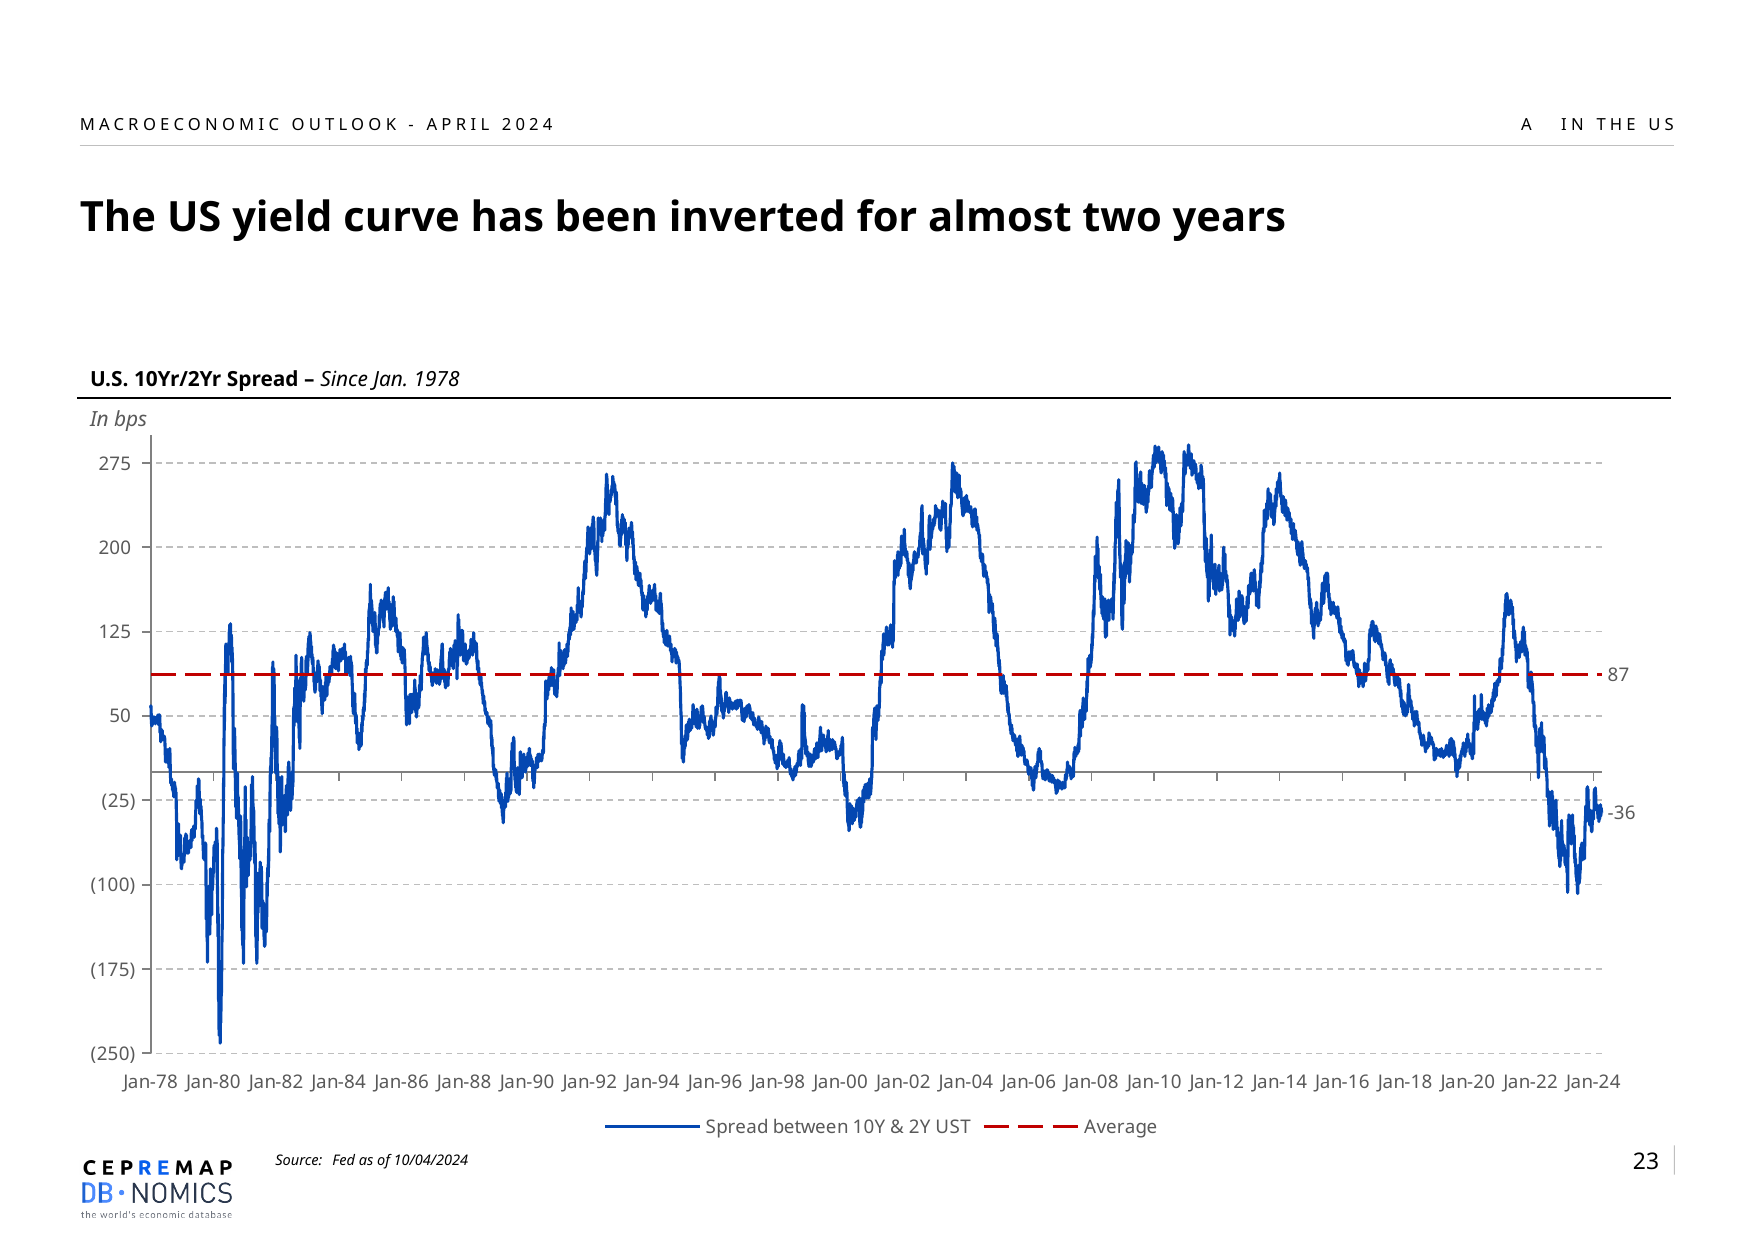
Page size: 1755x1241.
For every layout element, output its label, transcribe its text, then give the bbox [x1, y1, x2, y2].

footer Macroeconomic Outlook - April 2024 [79, 109, 877, 139]
slide_number 23 [1562, 1157, 1675, 1175]
picture [79, 1160, 236, 1175]
text_box Source: Fed as of 10/04/2024 [275, 1160, 1626, 1186]
slide_number A In the US [877, 109, 1675, 139]
title The US yield curve has been inverted for almost two years [79, 195, 1675, 256]
chart [85, 411, 1678, 1146]
table_cell In bps [77, 399, 1671, 438]
table_header U.S. 10Yr/2Yr Spread – Since Jan. 1978 [77, 358, 1671, 397]
picture [81, 1182, 232, 1218]
